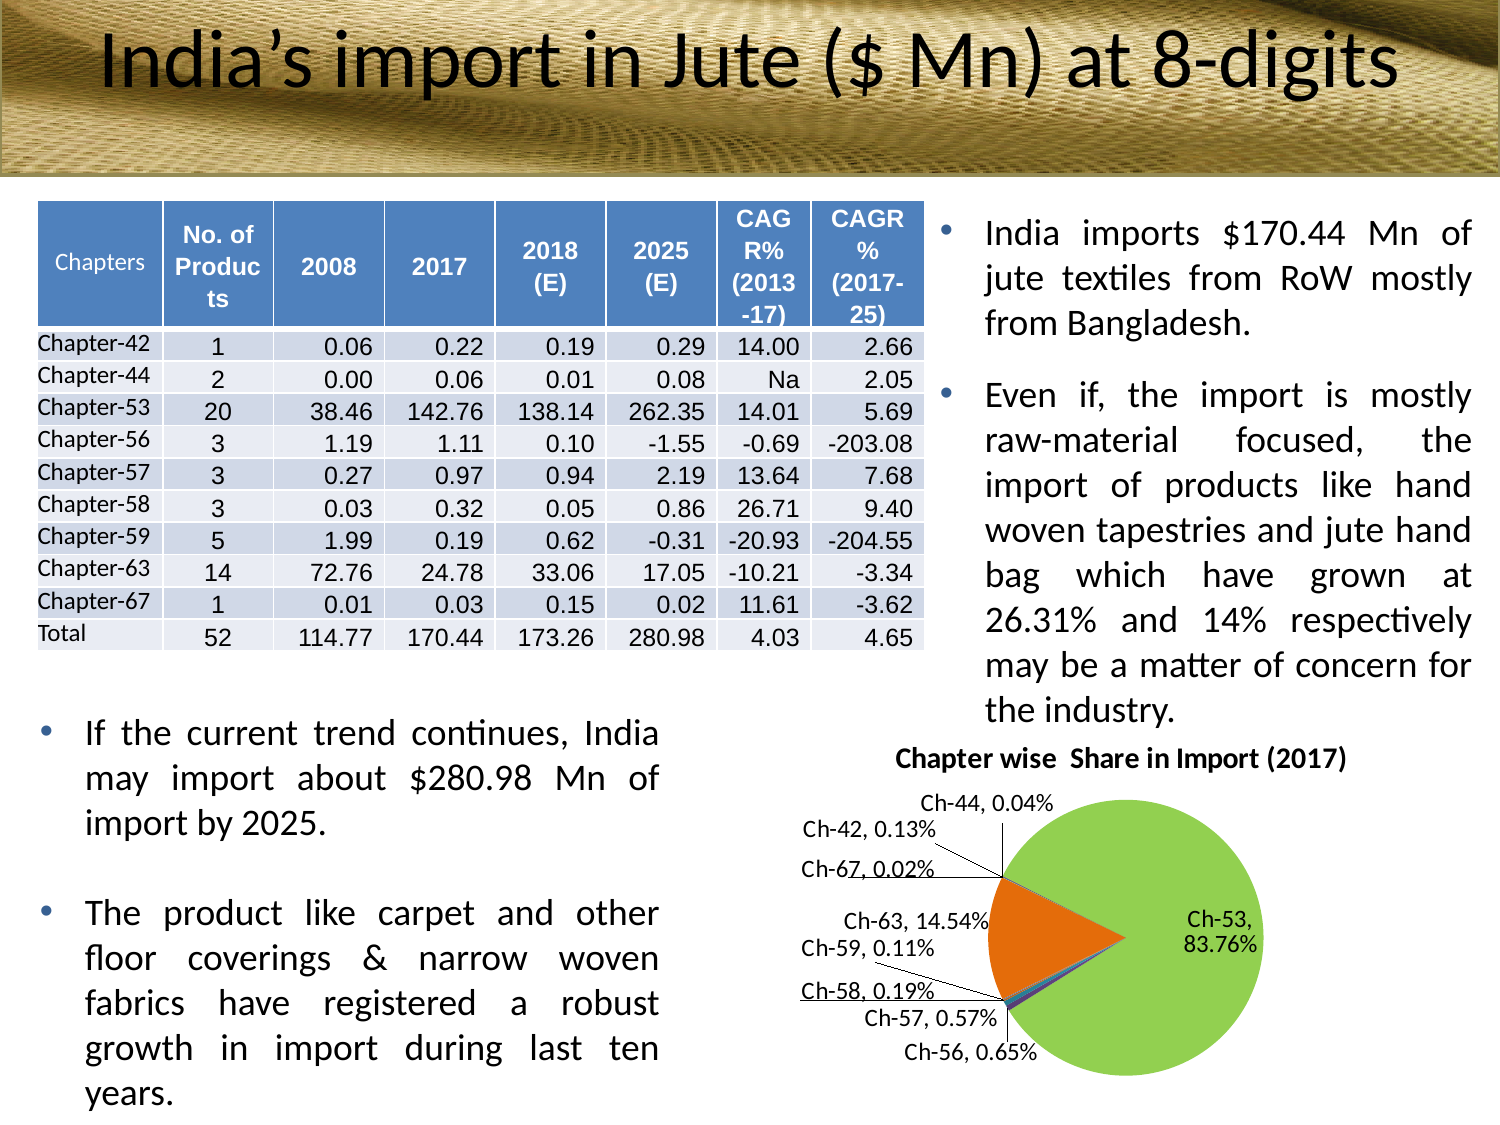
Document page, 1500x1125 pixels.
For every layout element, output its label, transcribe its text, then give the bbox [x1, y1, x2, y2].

table_cell 0.19 [385, 523, 494, 554]
table_cell 0.03 [274, 491, 384, 521]
table_cell Chapter-63 [38, 555, 162, 586]
text_box India’s import in Jute ($ Mn) at 8-digits [0, 0, 1500, 177]
table_cell 0.86 [607, 491, 716, 521]
table_cell 0.05 [496, 491, 605, 521]
table_cell 0.19 [496, 332, 605, 360]
table_cell 170.44 [385, 620, 494, 650]
table_cell -204.55 [812, 523, 924, 554]
table_cell 0.32 [385, 491, 494, 521]
table_cell 0.00 [274, 362, 384, 392]
table_cell 0.27 [274, 459, 384, 489]
table_header CAGR% (2013-17) [718, 201, 810, 326]
chart [799, 737, 1476, 1088]
table_cell 262.35 [607, 394, 716, 425]
table_header 2017 [385, 201, 494, 326]
table_cell Chapter-57 [38, 459, 162, 489]
table_cell 5.69 [812, 394, 924, 425]
table_cell 0.01 [274, 588, 384, 618]
table_cell 2 [164, 362, 273, 392]
table_cell Na [718, 362, 810, 392]
table_cell 0.06 [274, 332, 384, 360]
table_cell 14.01 [718, 394, 810, 425]
table_cell 72.76 [274, 555, 384, 586]
table_cell -3.34 [812, 555, 924, 586]
table_cell -0.69 [718, 426, 810, 457]
table_header CAGR% (2017-25) [812, 201, 924, 326]
table_cell Chapter-56 [38, 426, 162, 457]
table_cell 0.94 [496, 459, 605, 489]
table_cell 3 [164, 459, 273, 489]
table_cell Chapter-59 [38, 523, 162, 554]
text_box If the current trend continues, India may import about $280.98 Mn of import by 2025. The product like carpet and other floor coverings & narrow woven fabrics have registered a robust growth in import during last ten years. [24, 700, 675, 1121]
table_cell 2.66 [812, 332, 924, 360]
table_cell Chapter-53 [38, 394, 162, 425]
table_cell 3 [164, 491, 273, 521]
table_cell 5 [164, 523, 273, 554]
table_cell -10.21 [718, 555, 810, 586]
table_cell 0.29 [607, 332, 716, 360]
table_cell 9.40 [812, 491, 924, 521]
table_cell 2.05 [812, 362, 924, 392]
table_cell 4.03 [718, 620, 810, 650]
table_cell 38.46 [274, 394, 384, 425]
table_cell Chapter-67 [38, 588, 162, 618]
table_cell 7.68 [812, 459, 924, 489]
table_cell 4.65 [812, 620, 924, 650]
table_cell 0.22 [385, 332, 494, 360]
table_header No. of Products [164, 201, 273, 326]
table_cell -1.55 [607, 426, 716, 457]
table_cell 0.03 [385, 588, 494, 618]
table_cell 14.00 [718, 332, 810, 360]
table_cell 52 [164, 620, 273, 650]
text_box India imports $170.44 Mn of jute textiles from RoW mostly from Bangladesh. Even if, the import is mostly raw-material focused, the import of products like hand woven tapestries and jute hand bag which have grown at 26.31% and 14% respectively may be a matter of concern for the industry. [924, 200, 1488, 738]
table_cell 138.14 [496, 394, 605, 425]
table_cell 11.61 [718, 588, 810, 618]
table_cell 173.26 [496, 620, 605, 650]
table_cell 14 [164, 555, 273, 586]
table_cell -0.31 [607, 523, 716, 554]
table_cell 20 [164, 394, 273, 425]
table_cell Total [38, 620, 162, 650]
table_cell 0.02 [607, 588, 716, 618]
table_cell 0.97 [385, 459, 494, 489]
table_cell 280.98 [607, 620, 716, 650]
table_cell 142.76 [385, 394, 494, 425]
table_cell 26.71 [718, 491, 810, 521]
table_header 2025 (E) [607, 201, 716, 326]
table_cell 3 [164, 426, 273, 457]
table_header 2018 (E) [496, 201, 605, 326]
table_cell 114.77 [274, 620, 384, 650]
table_cell 1.11 [385, 426, 494, 457]
table_cell Chapter-44 [38, 362, 162, 392]
table_cell 33.06 [496, 555, 605, 586]
table_cell 1.19 [274, 426, 384, 457]
table_cell -203.08 [812, 426, 924, 457]
table_cell 13.64 [718, 459, 810, 489]
table_header 2008 [274, 201, 384, 326]
table_cell Chapter-58 [38, 491, 162, 521]
table_cell 1 [164, 588, 273, 618]
table_cell 0.06 [385, 362, 494, 392]
table_cell 0.15 [496, 588, 605, 618]
table_cell 0.10 [496, 426, 605, 457]
table_cell 24.78 [385, 555, 494, 586]
table_cell -3.62 [812, 588, 924, 618]
table_cell 2.19 [607, 459, 716, 489]
table_cell -20.93 [718, 523, 810, 554]
table_cell 1.99 [274, 523, 384, 554]
table_cell 0.01 [496, 362, 605, 392]
table_header Chapters [38, 201, 162, 326]
table_cell 1 [164, 332, 273, 360]
table_cell Chapter-42 [38, 332, 162, 360]
table_cell 0.62 [496, 523, 605, 554]
table_cell 0.08 [607, 362, 716, 392]
table_cell 17.05 [607, 555, 716, 586]
